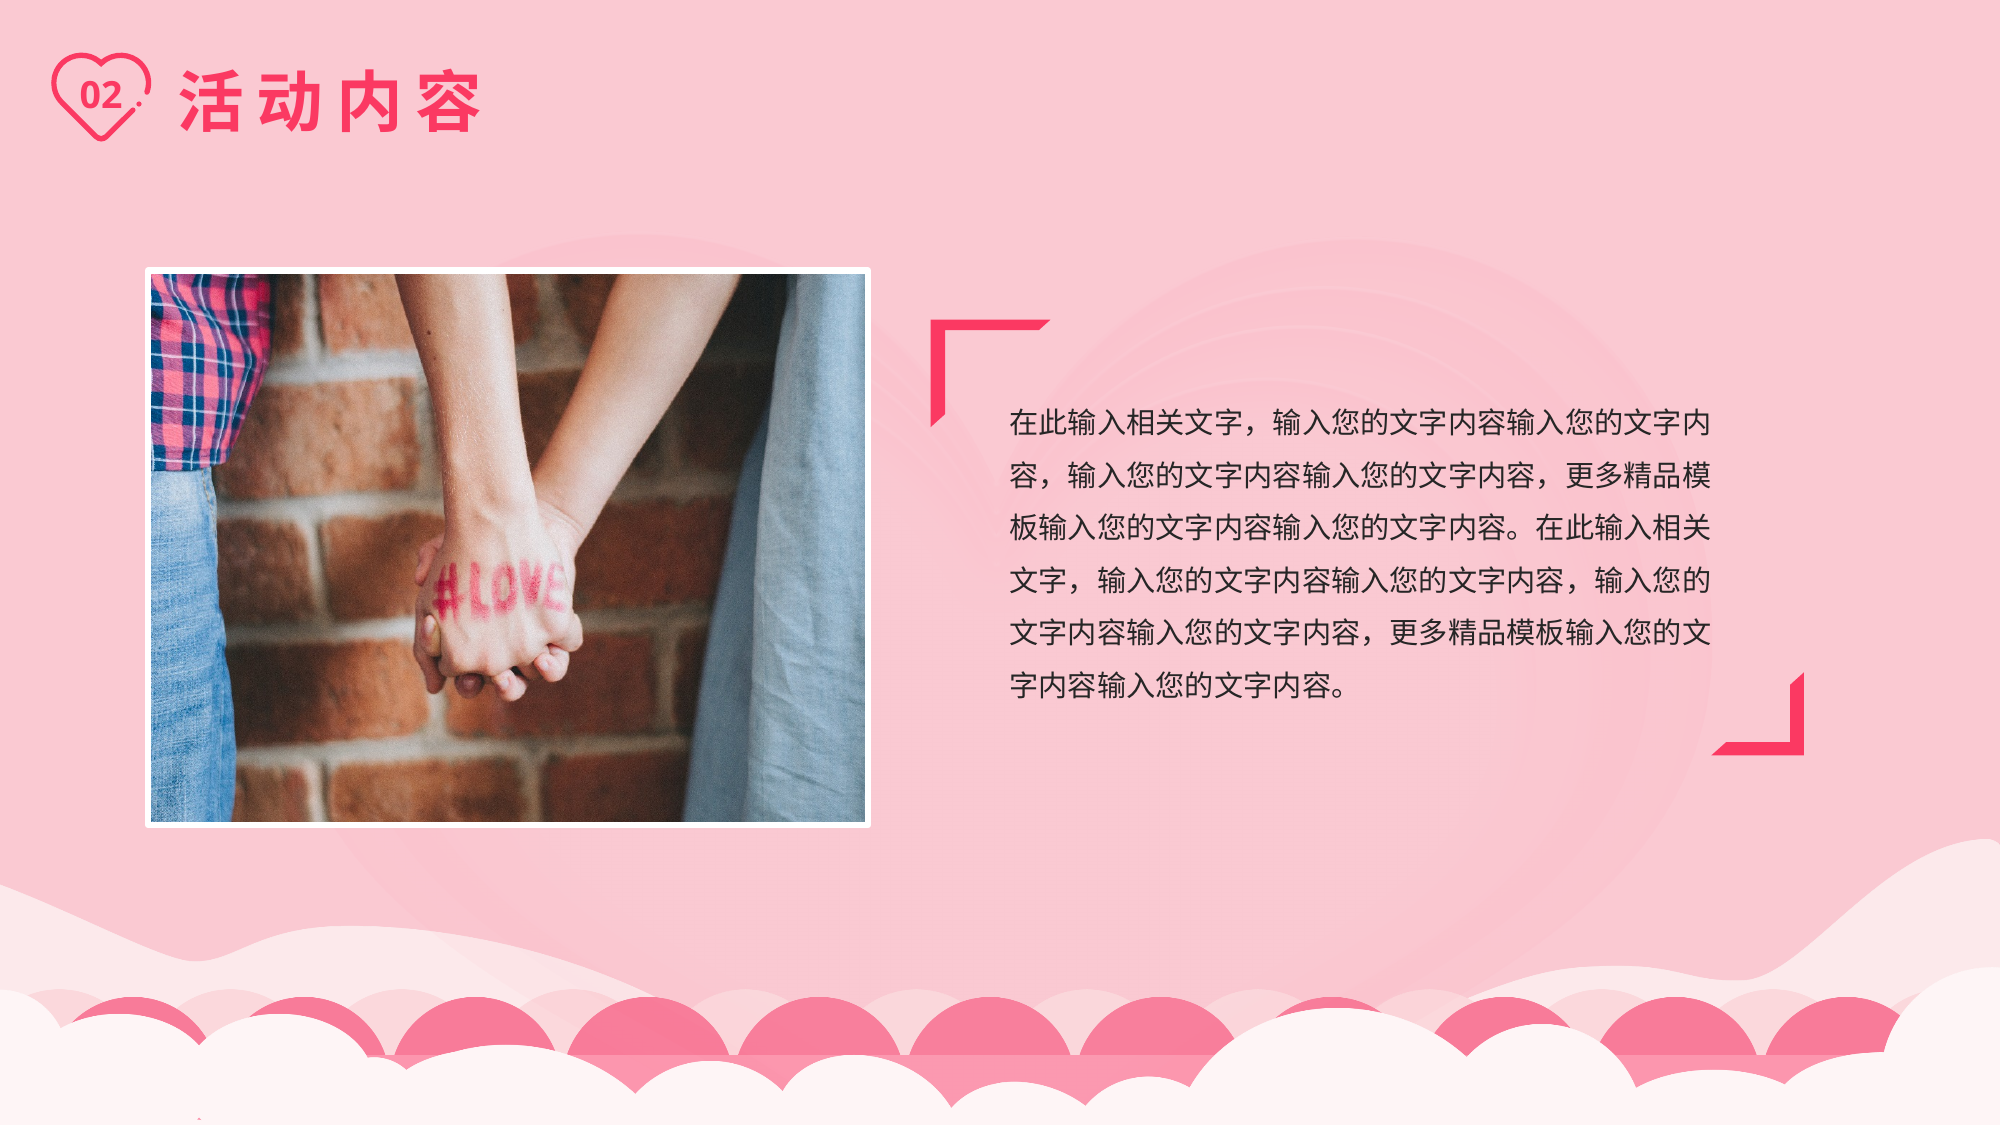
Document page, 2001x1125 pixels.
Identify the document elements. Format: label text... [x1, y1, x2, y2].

text_box 在此输入相关文字，输入您的文字内容输入您的文字内容，输入您的文字内容输入您的文字内容，更多精品模板输入您的文字内容输入您的文字内容。在此输入相关文字，输入您的文字内容输入您的文字内容，输入您的文字内容输入您的文字内容，更多精品模板输入您的文字内容输入您的文字内容。 [992, 378, 1742, 711]
picture [0, 0, 2000, 1125]
text_box [929, 318, 1054, 430]
text_box [1708, 670, 1805, 757]
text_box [51, 52, 564, 149]
